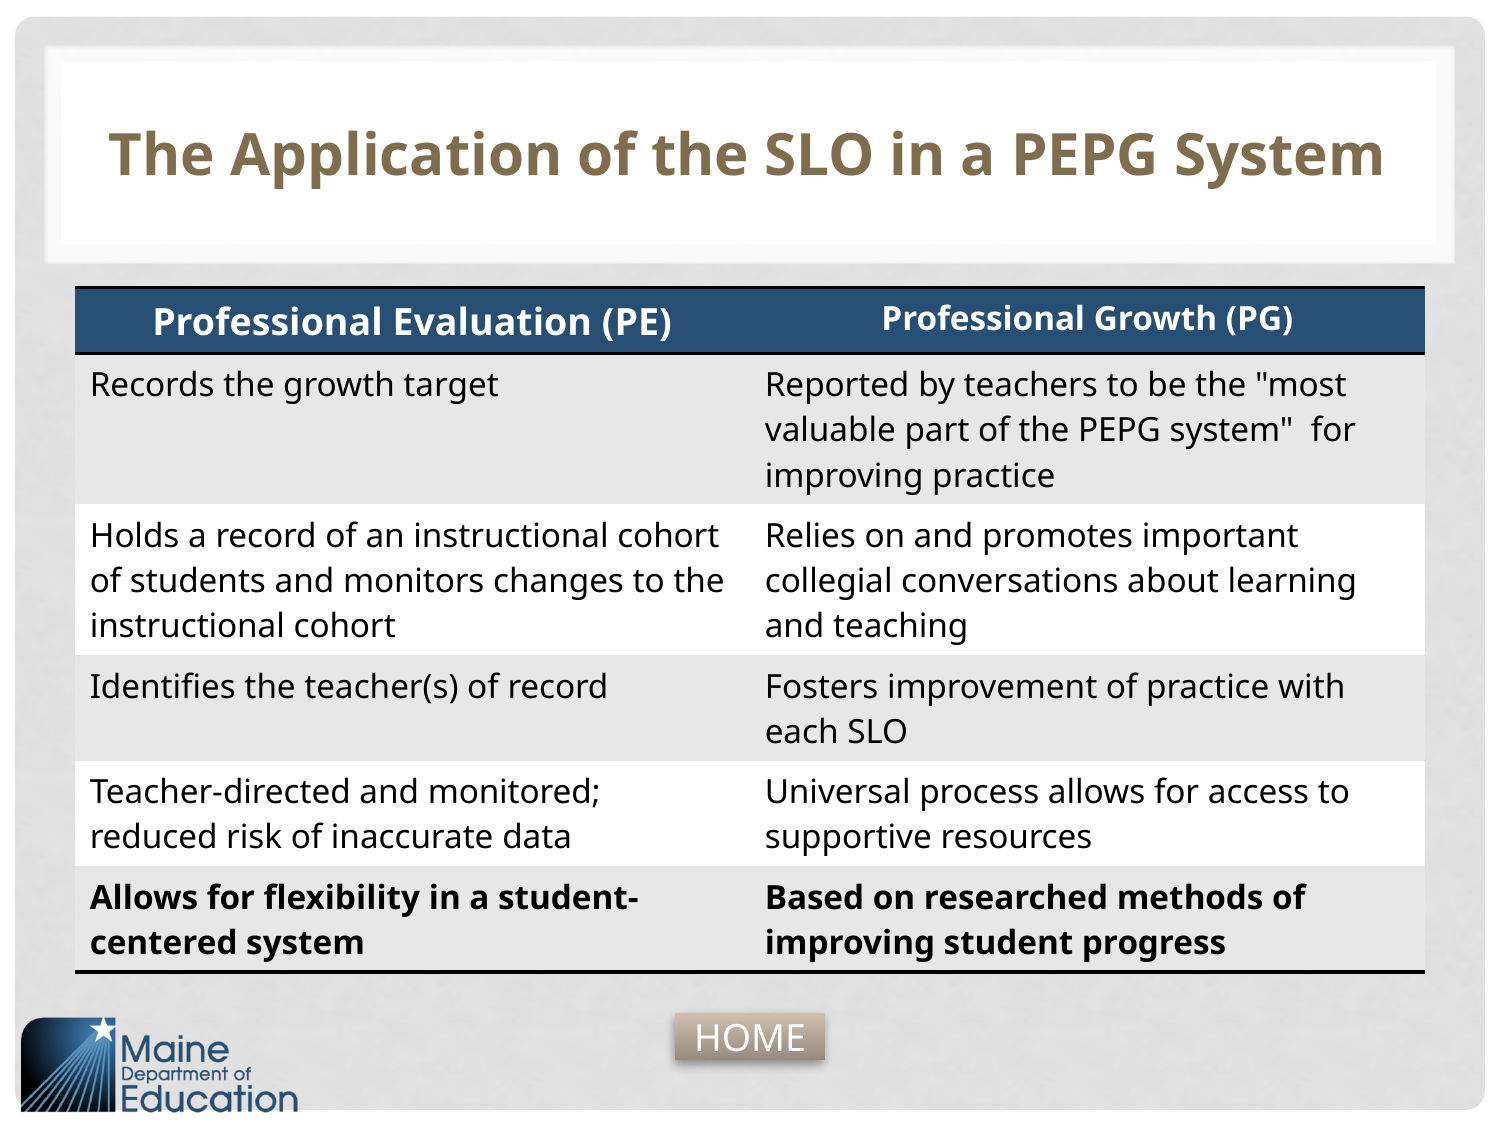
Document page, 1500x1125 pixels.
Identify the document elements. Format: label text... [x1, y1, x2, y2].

table_cell Holds a record of an instructional cohort of students and monitors changes to the instructional cohort [75, 504, 750, 655]
table_header Professional Growth (PG) [750, 289, 1425, 352]
table_cell Universal process allows for access to supportive resources [750, 761, 1425, 866]
table_cell Teacher-directed and monitored; reduced risk of inaccurate data [75, 761, 750, 866]
table_header Professional Evaluation (PE) [75, 289, 750, 352]
text_box HOME [674, 1012, 825, 1060]
title The Application of the SLO in a PEPG System [69, 66, 1425, 238]
table_cell Reported by teachers to be the "most valuable part of the PEPG system" for improving practice [750, 355, 1425, 504]
table_cell Based on researched methods of improving student progress [750, 866, 1425, 970]
table_cell Fosters improvement of practice with each SLO [750, 655, 1425, 761]
picture [17, 1012, 301, 1115]
table_cell Allows for flexibility in a student-centered system [75, 866, 750, 970]
table_cell Identifies the teacher(s) of record [75, 655, 750, 761]
table_cell Records the growth target [75, 355, 750, 504]
table_cell Relies on and promotes important collegial conversations about learning and teaching [750, 504, 1425, 655]
